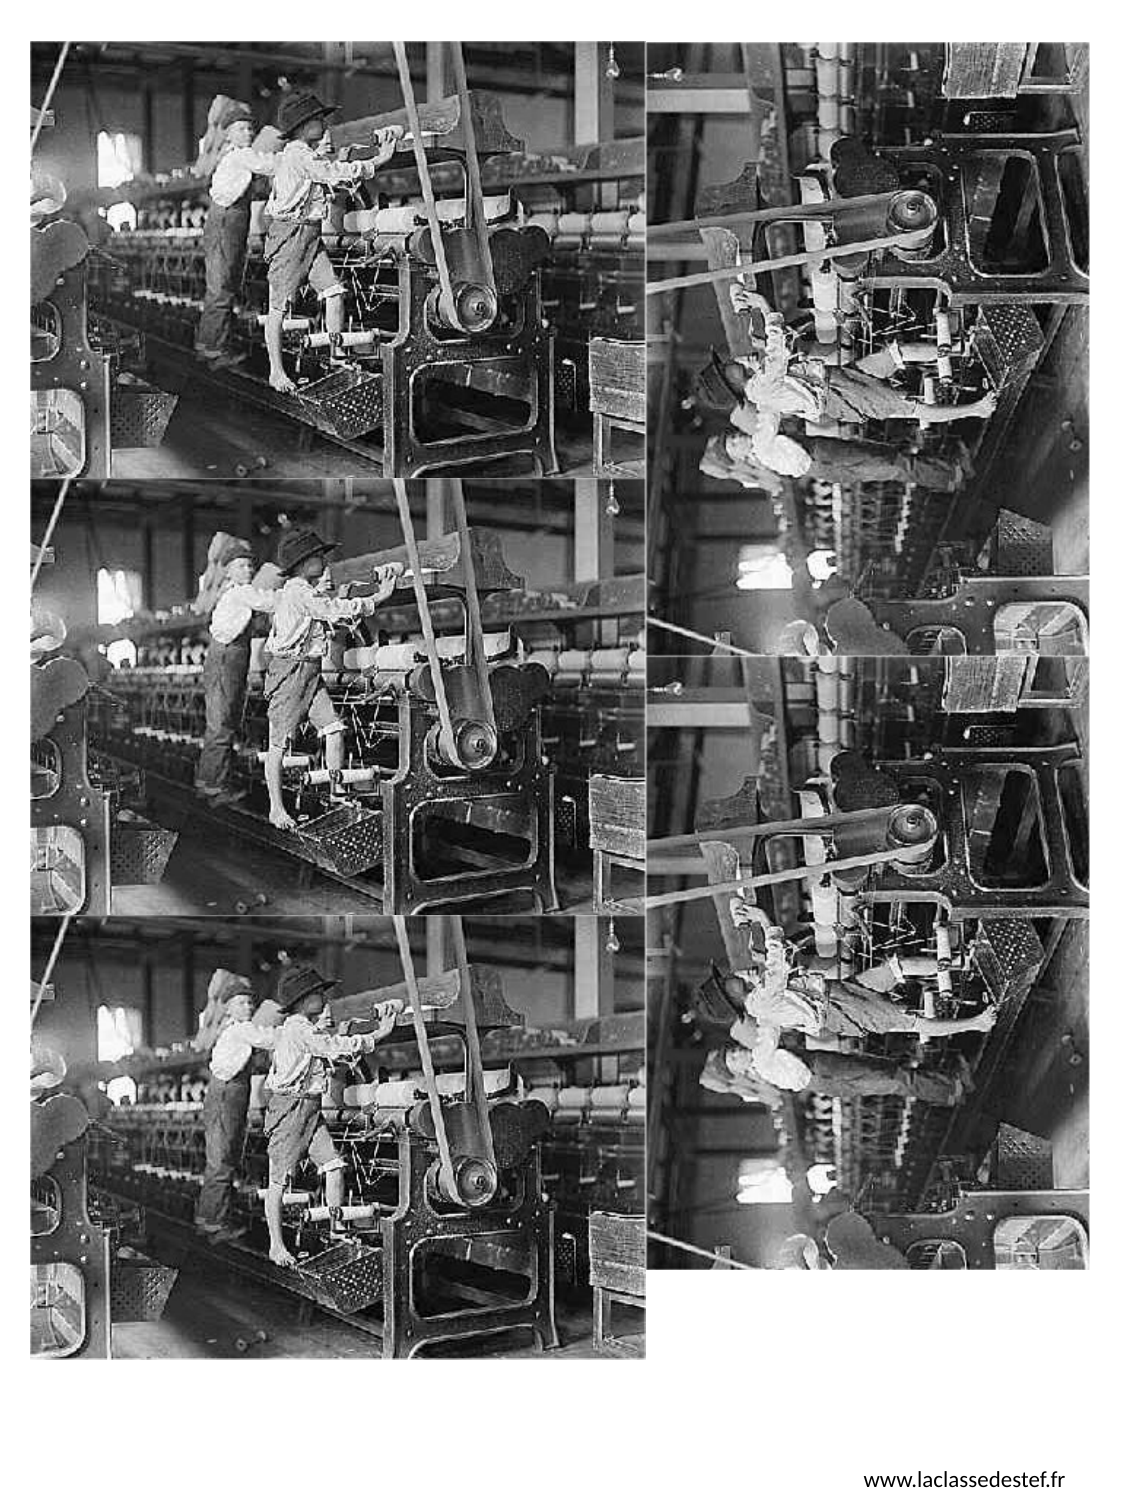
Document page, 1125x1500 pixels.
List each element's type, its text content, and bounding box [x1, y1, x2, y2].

picture [30, 41, 1125, 1360]
text_box www.laclassedestef.fr [848, 1457, 1125, 1500]
